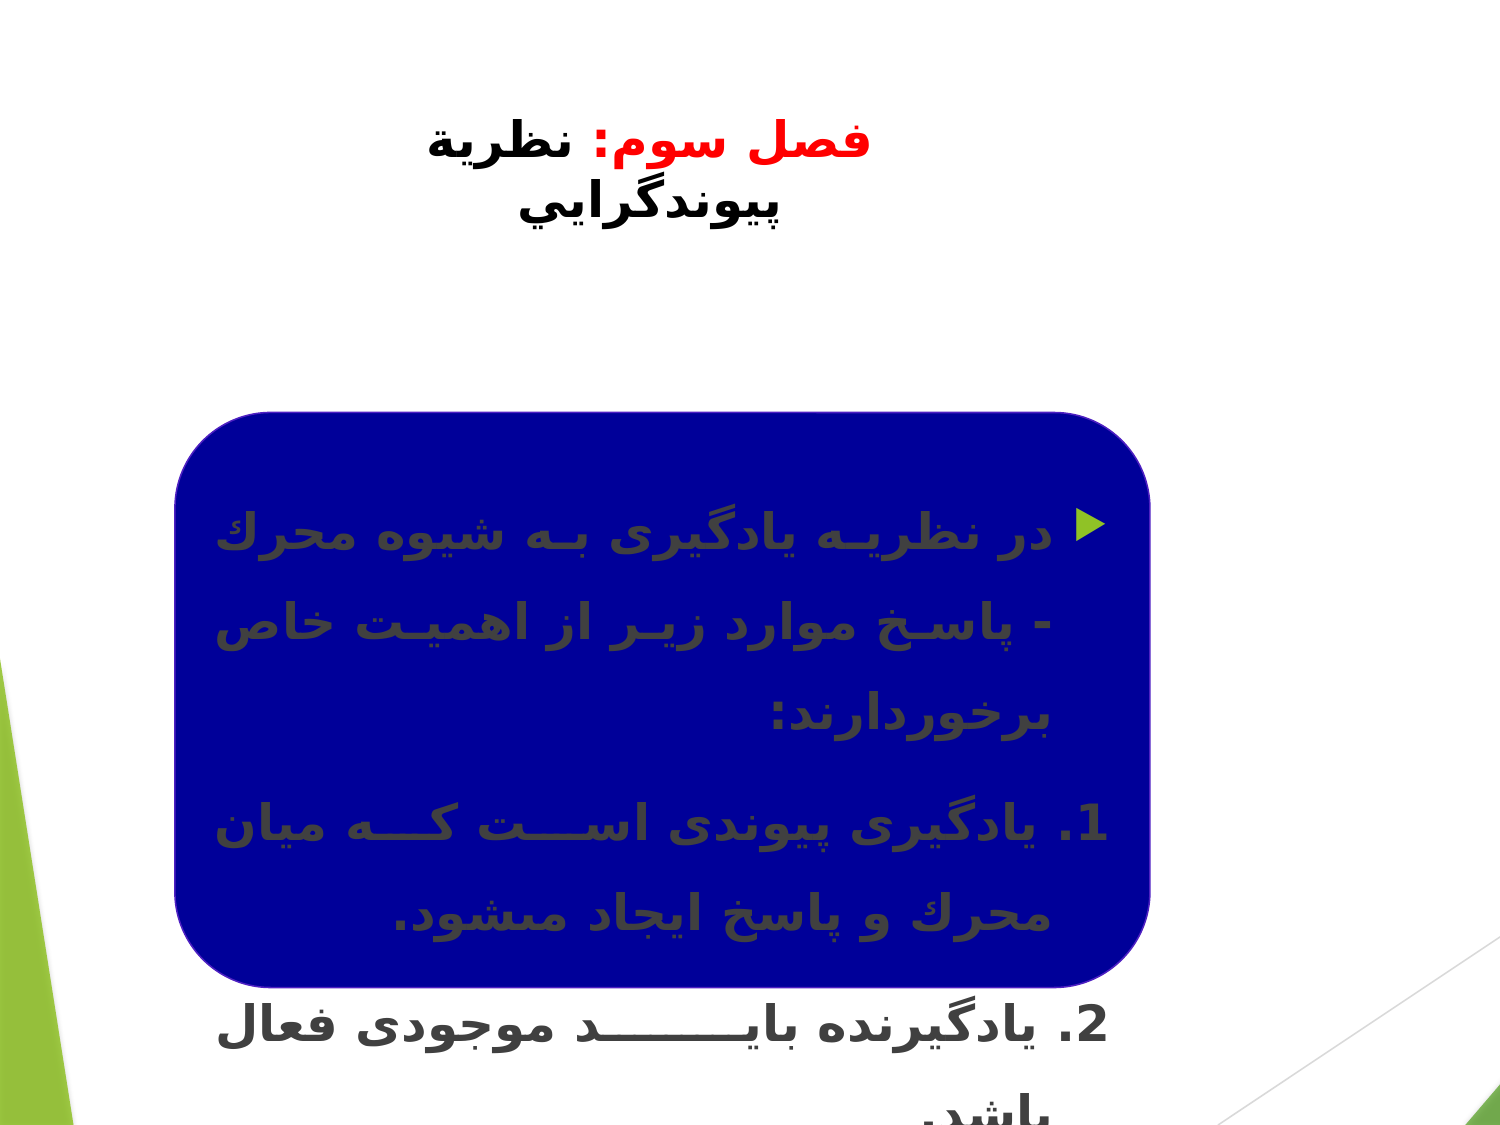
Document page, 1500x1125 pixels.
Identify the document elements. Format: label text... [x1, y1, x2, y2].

list در نظريه يادگيرى به شيوه محرك - پاسخ موارد زير از اهميت خاص برخوردارند: 1. يادگيرى پيوندى است كه ميان محرك و پاسخ ايجاد مى‏شود. 2. يادگيرنده بايد موجودى فعال باشد. [200, 462, 1125, 1005]
text_box [174, 412, 1150, 957]
title فصل سوم: نظرية پيوندگرايي [324, 99, 975, 233]
